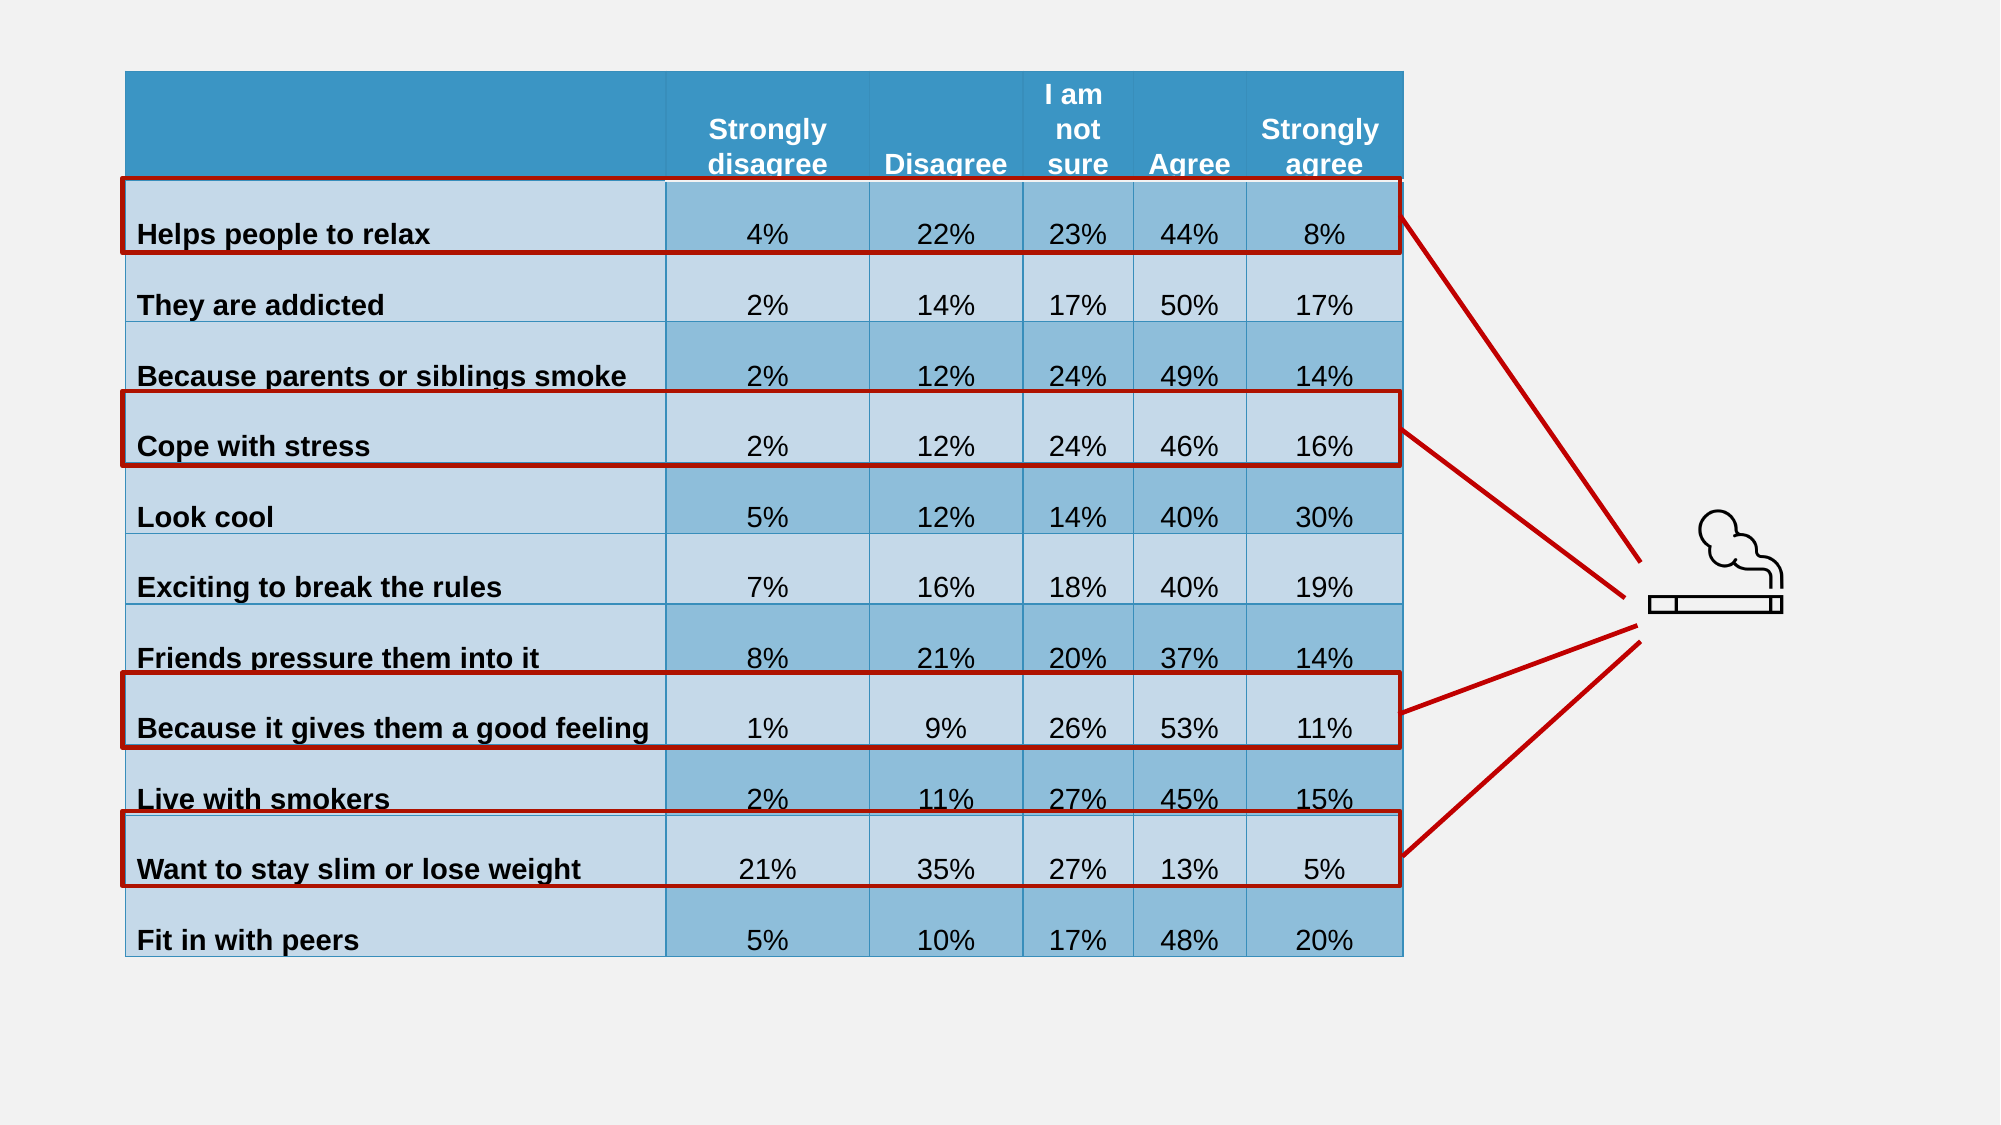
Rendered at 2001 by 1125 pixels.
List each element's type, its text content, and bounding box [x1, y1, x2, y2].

table_cell 48% [1134, 888, 1246, 956]
table_header Strongly agree [1247, 72, 1402, 176]
table_header [126, 72, 665, 176]
table_header Strongly disagree [667, 72, 869, 176]
table_cell 20% [1247, 888, 1402, 956]
table_cell 10% [870, 888, 1022, 956]
table_cell Fit in with peers [126, 888, 665, 956]
table_header Disagree [870, 72, 1022, 176]
table_header Agree [1134, 72, 1246, 176]
table_header I am not sure [1024, 72, 1133, 176]
table_cell 5% [667, 888, 869, 956]
table_cell 17% [1024, 888, 1133, 956]
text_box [122, 177, 1791, 887]
